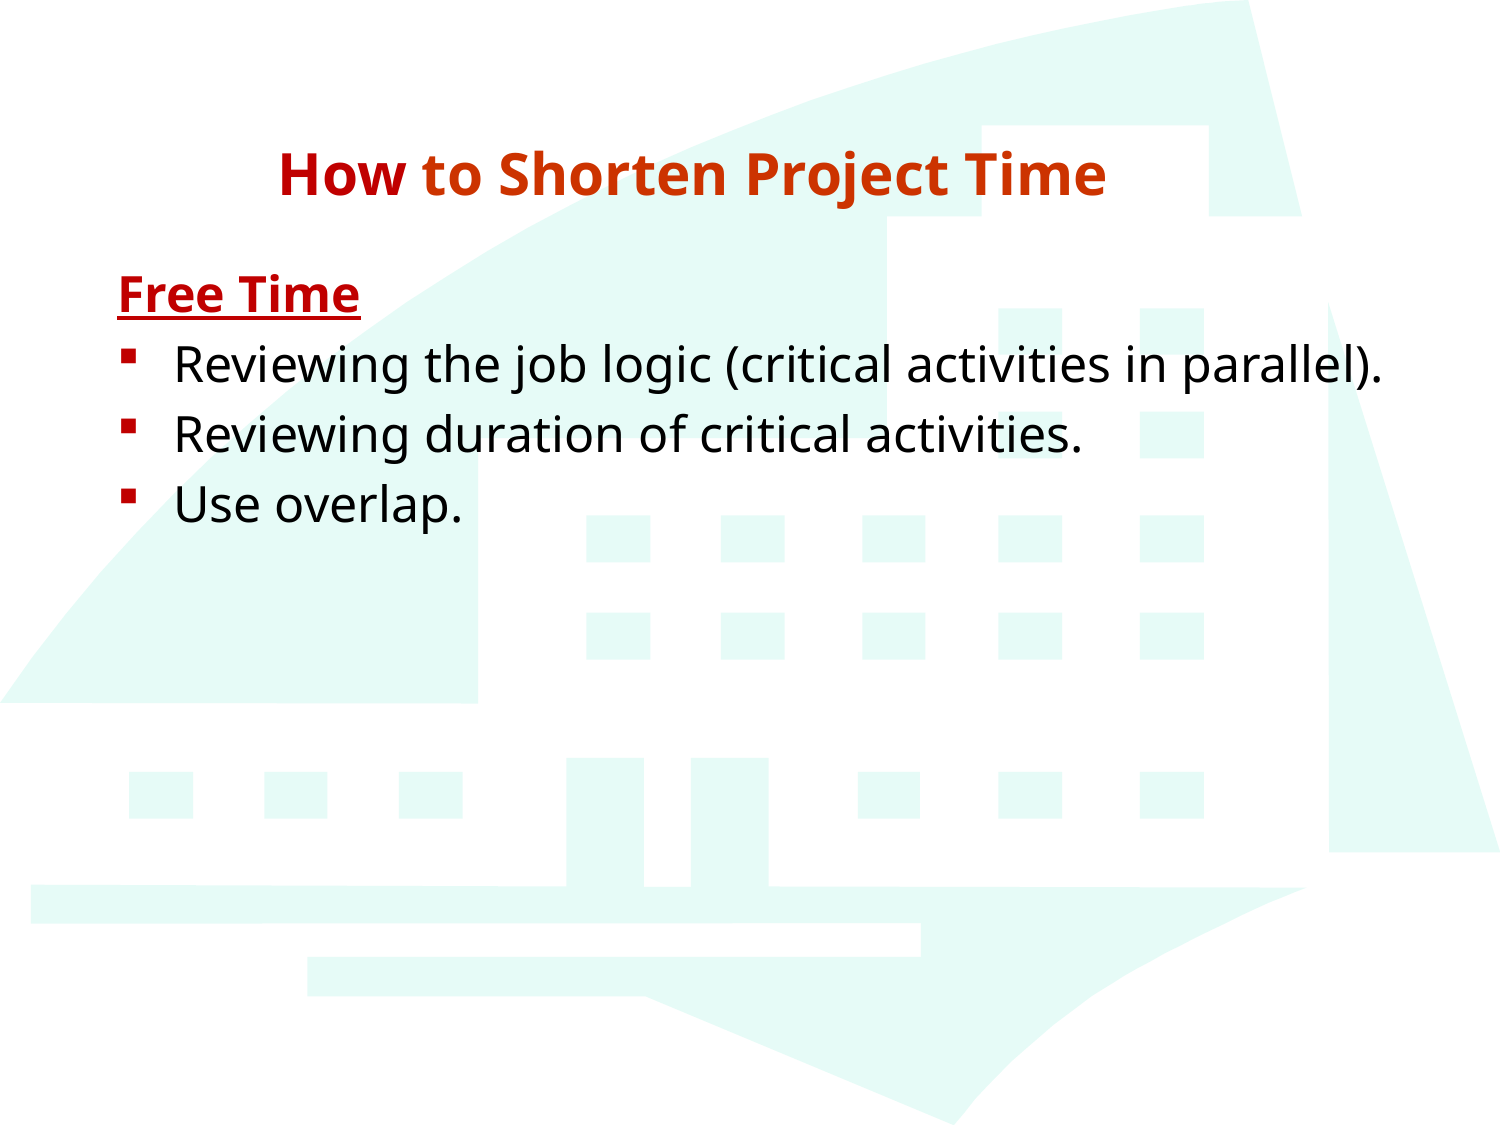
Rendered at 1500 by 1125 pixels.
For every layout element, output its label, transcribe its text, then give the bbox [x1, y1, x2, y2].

list Free Time Reviewing the job logic (critical activities in parallel). Reviewing duration of critical activities. Use overlap. [102, 255, 1449, 695]
text_box How to Shorten Project Time [277, 137, 1176, 223]
